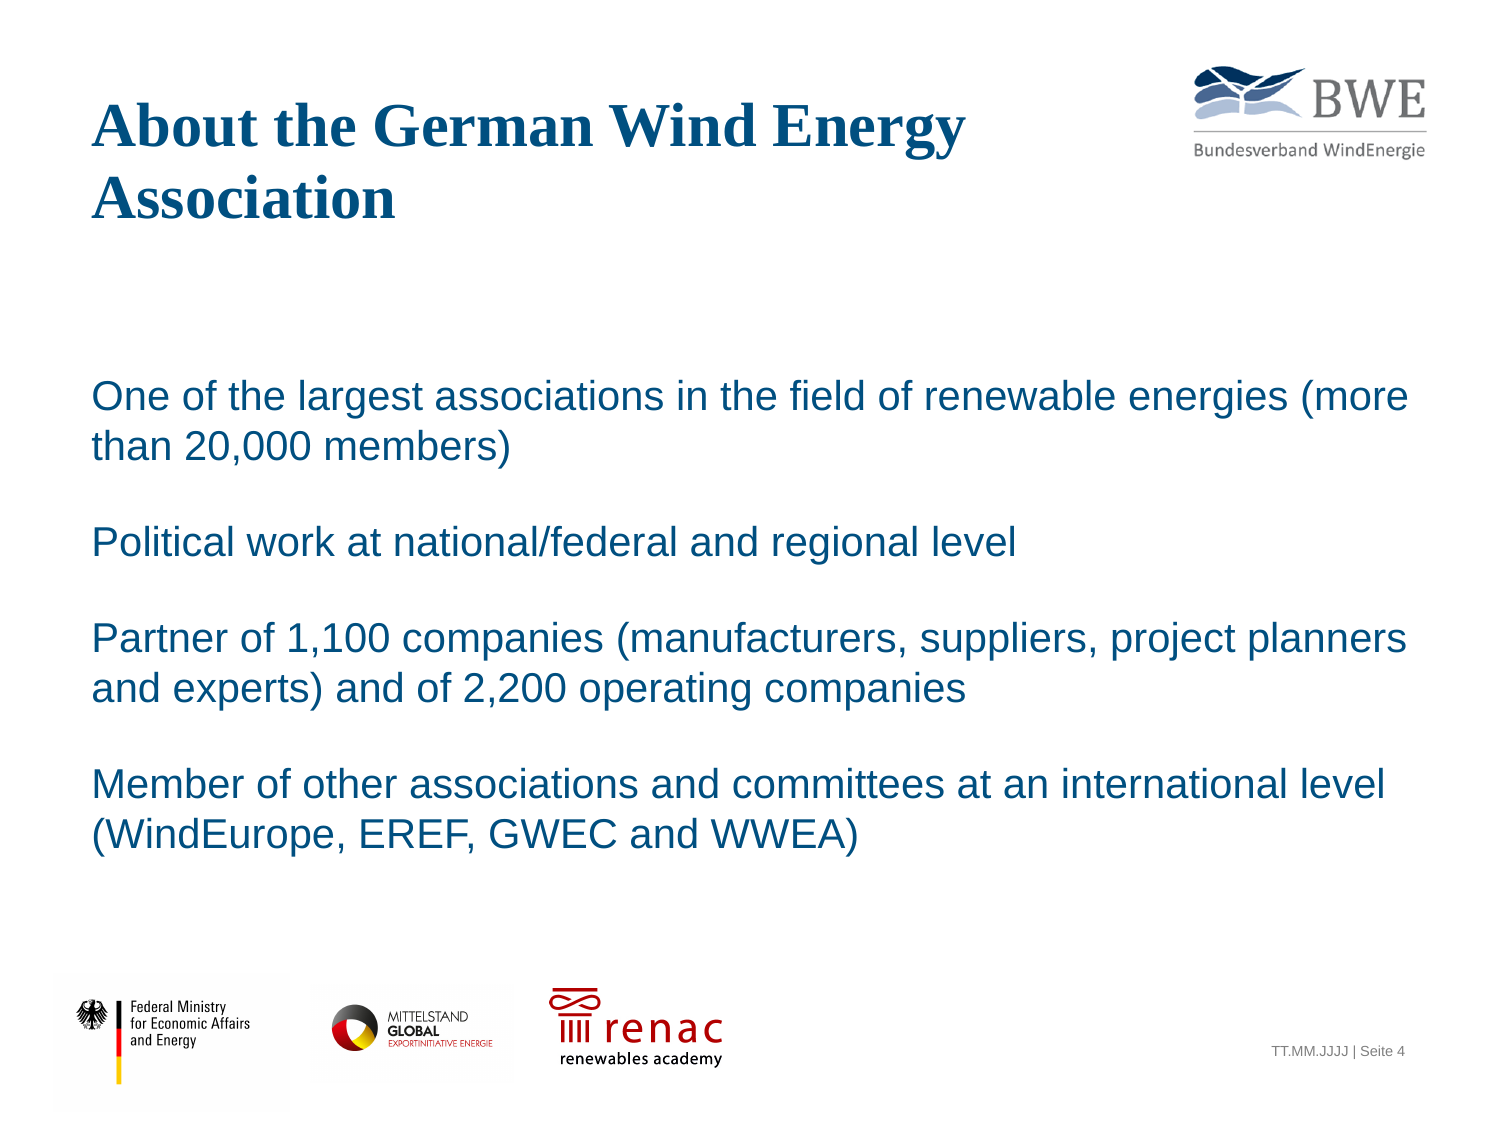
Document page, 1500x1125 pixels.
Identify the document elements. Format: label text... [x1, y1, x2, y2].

picture [549, 988, 722, 1068]
picture [310, 984, 514, 1083]
picture [53, 973, 290, 1112]
title About the German Wind Energy Association [76, 78, 1022, 239]
picture [1186, 60, 1433, 162]
footer TT.MM.JJJJ | Seite 4 [944, 1035, 1420, 1095]
subtitle One of the largest associations in the field of renewable energies (more than 20,000 members) Political work at national/federal and regional level Partner of 1,100 companies (manufacturers, suppliers, project planners and experts) and of 2,200 operating companies Member of other associations and committees at an international level (WindEurope, EREF, GWEC and WWEA) [76, 267, 1418, 941]
